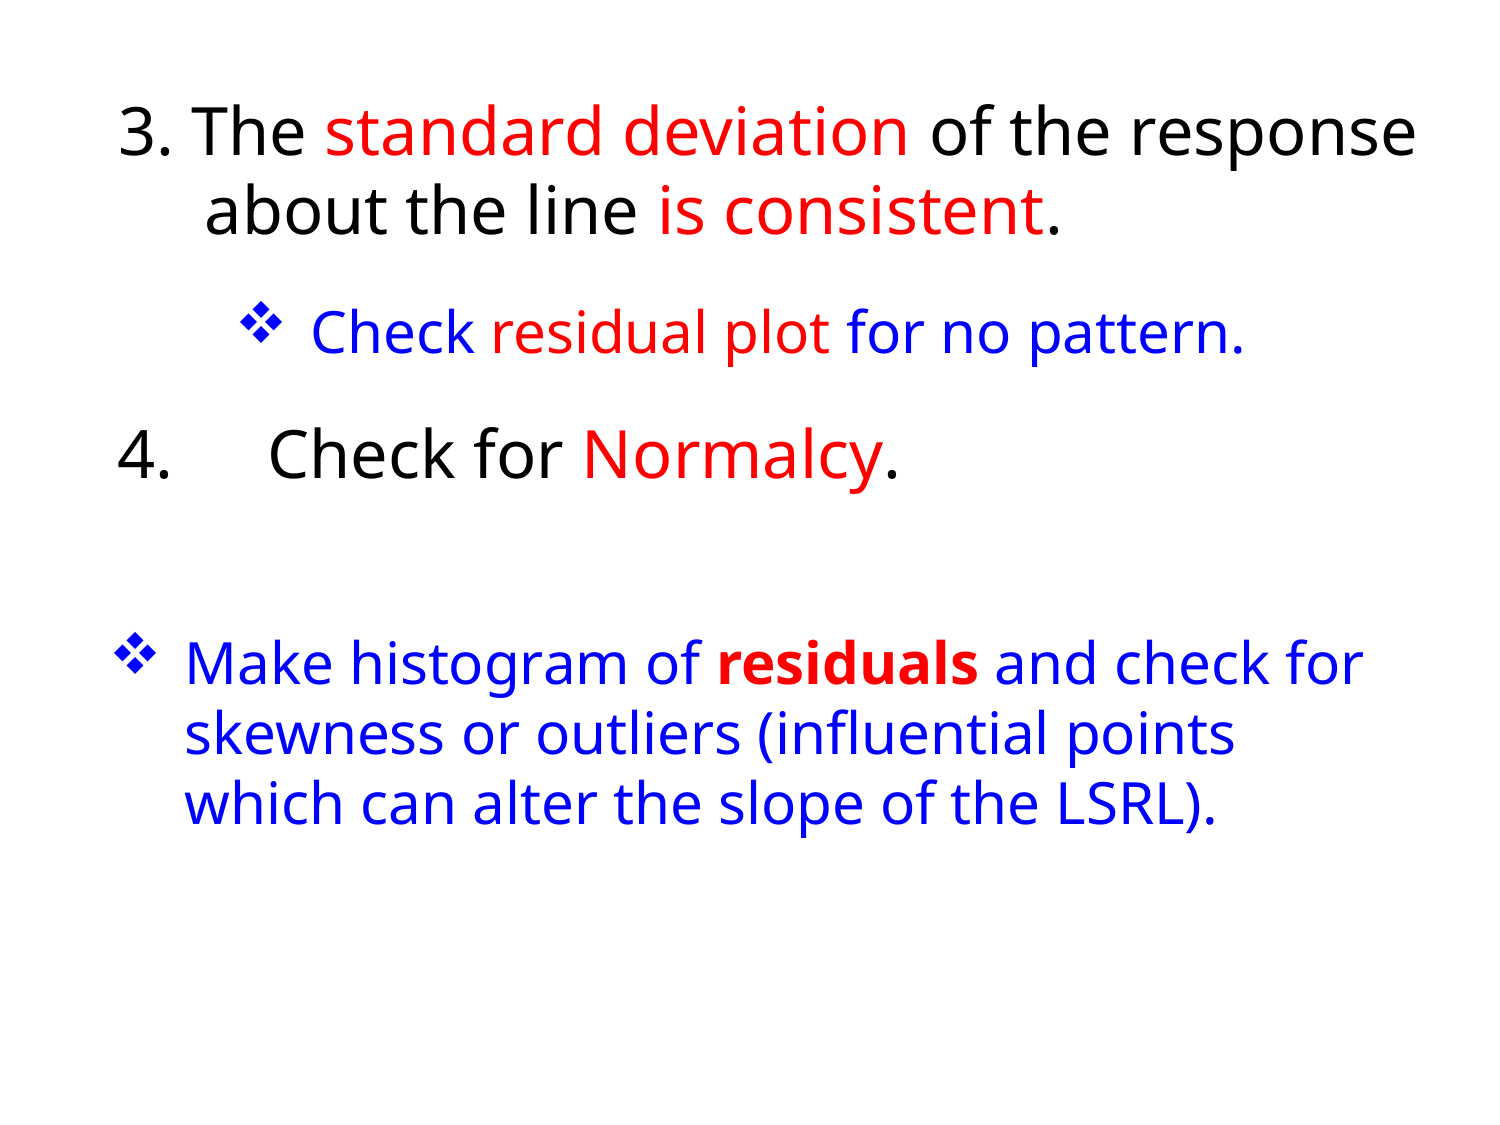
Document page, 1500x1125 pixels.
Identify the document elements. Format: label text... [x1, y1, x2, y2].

text_box Check residual plot for no pattern. [220, 287, 1261, 373]
text_box Make histogram of residuals and check for skewness or outliers (influential points which can alter the slope of the LSRL). [72, 625, 1410, 836]
text_box 3. The standard deviation of the response about the line is consistent. [0, 88, 1437, 249]
text_box 4. Check for Normalcy. [0, 412, 920, 493]
